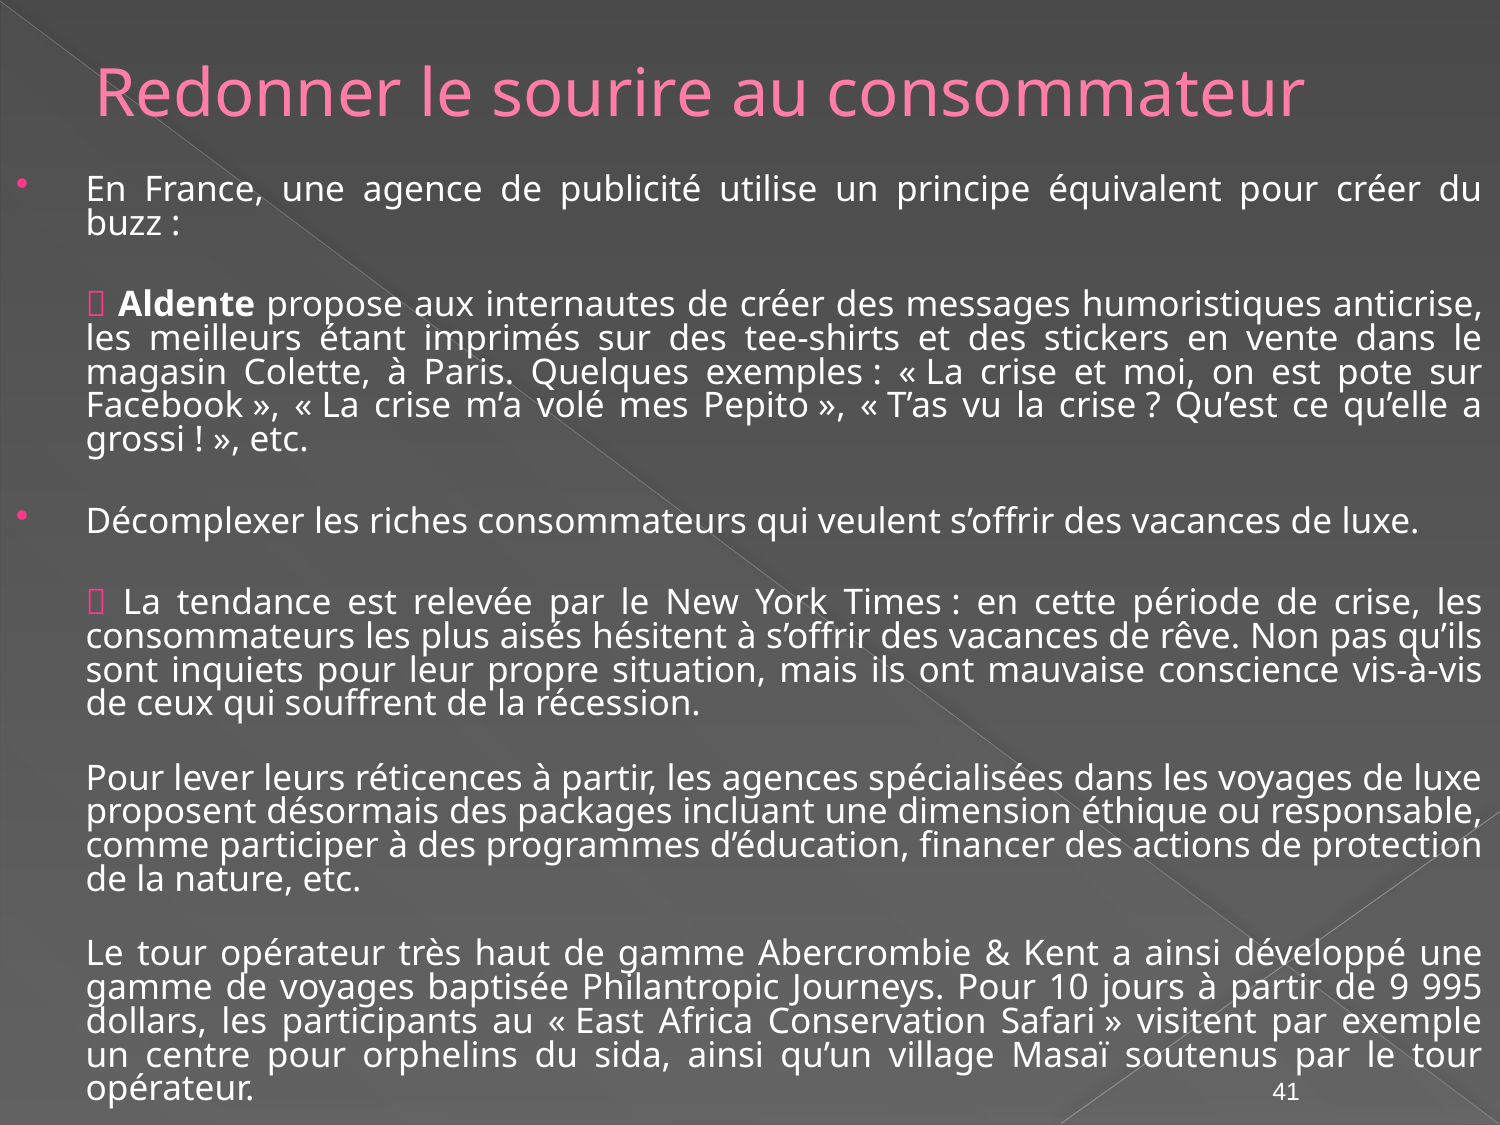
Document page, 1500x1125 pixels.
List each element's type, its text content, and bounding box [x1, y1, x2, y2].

title Redonner le sourire au consommateur [0, 0, 1500, 128]
slide_number 41 [1245, 1063, 1328, 1113]
list En France, une agence de publicité utilise un principe équivalent pour créer du buzz :  Aldente propose aux internautes de créer des messages humoristiques anticrise, les meilleurs étant imprimés sur des tee-shirts et des stickers en vente dans le magasin Colette, à Paris. Quelques exemples : « La crise et moi, on est pote sur Facebook », « La crise m’a volé mes Pepito », « T’as vu la crise ? Qu’est ce qu’elle a grossi ! », etc. Décomplexer les riches consommateurs qui veulent s’offrir des vacances de luxe.  La tendance est relevée par le New York Times : en cette période de crise, les consommateurs les plus aisés hésitent à s’offrir des vacances de rêve. Non pas qu’ils sont inquiets pour leur propre situation, mais ils ont mauvaise conscience vis-à-vis de ceux qui souffrent de la récession. Pour lever leurs réticences à partir, les agences spécialisées dans les voyages de luxe proposent désormais des packages incluant une dimension éthique ou responsable, comme participer à des programmes d’éducation, financer des actions de protection de la nature, etc. Le tour opérateur très haut de gamme Abercrombie & Kent a ainsi développé une gamme de voyages baptisée Philantropic Journeys. Pour 10 jours à partir de 9 995 dollars, les participants au « East Africa Conservation Safari » visitent par exemple un centre pour orphelins du sida, ainsi qu’un village Masaï soutenus par le tour opérateur. [0, 128, 1500, 1125]
